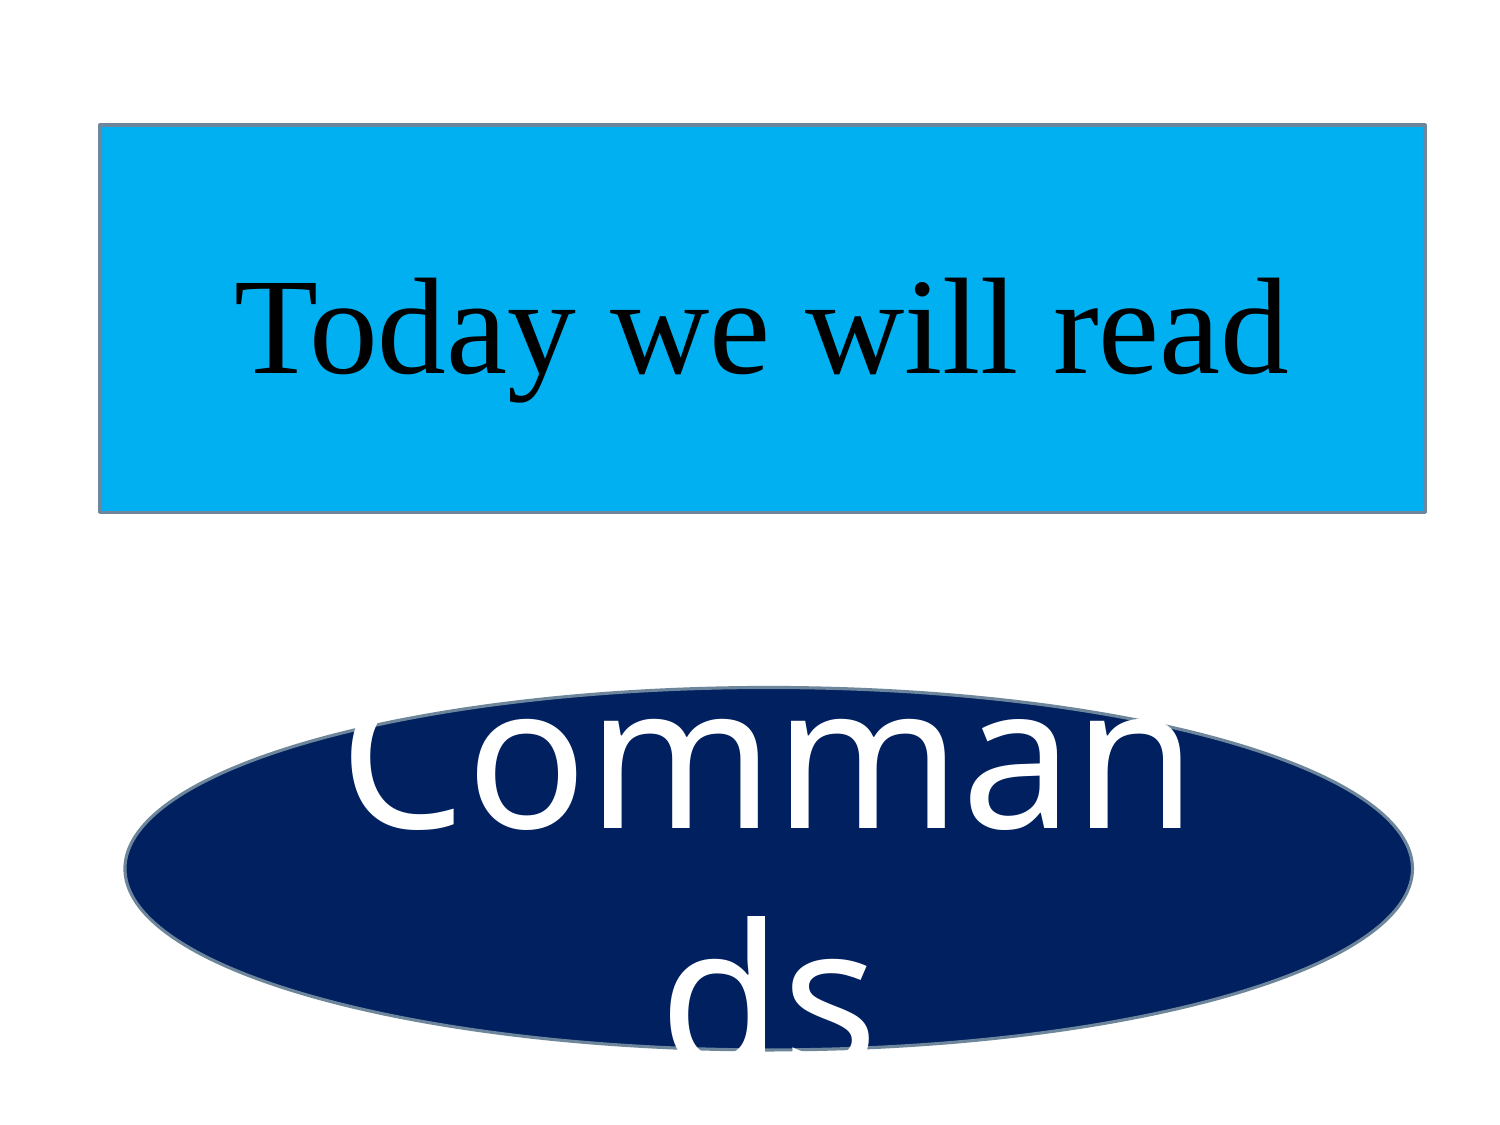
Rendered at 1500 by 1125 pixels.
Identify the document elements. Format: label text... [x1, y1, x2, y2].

text_box Commands [123, 685, 1415, 1052]
text_box Today we will read [98, 123, 1427, 514]
